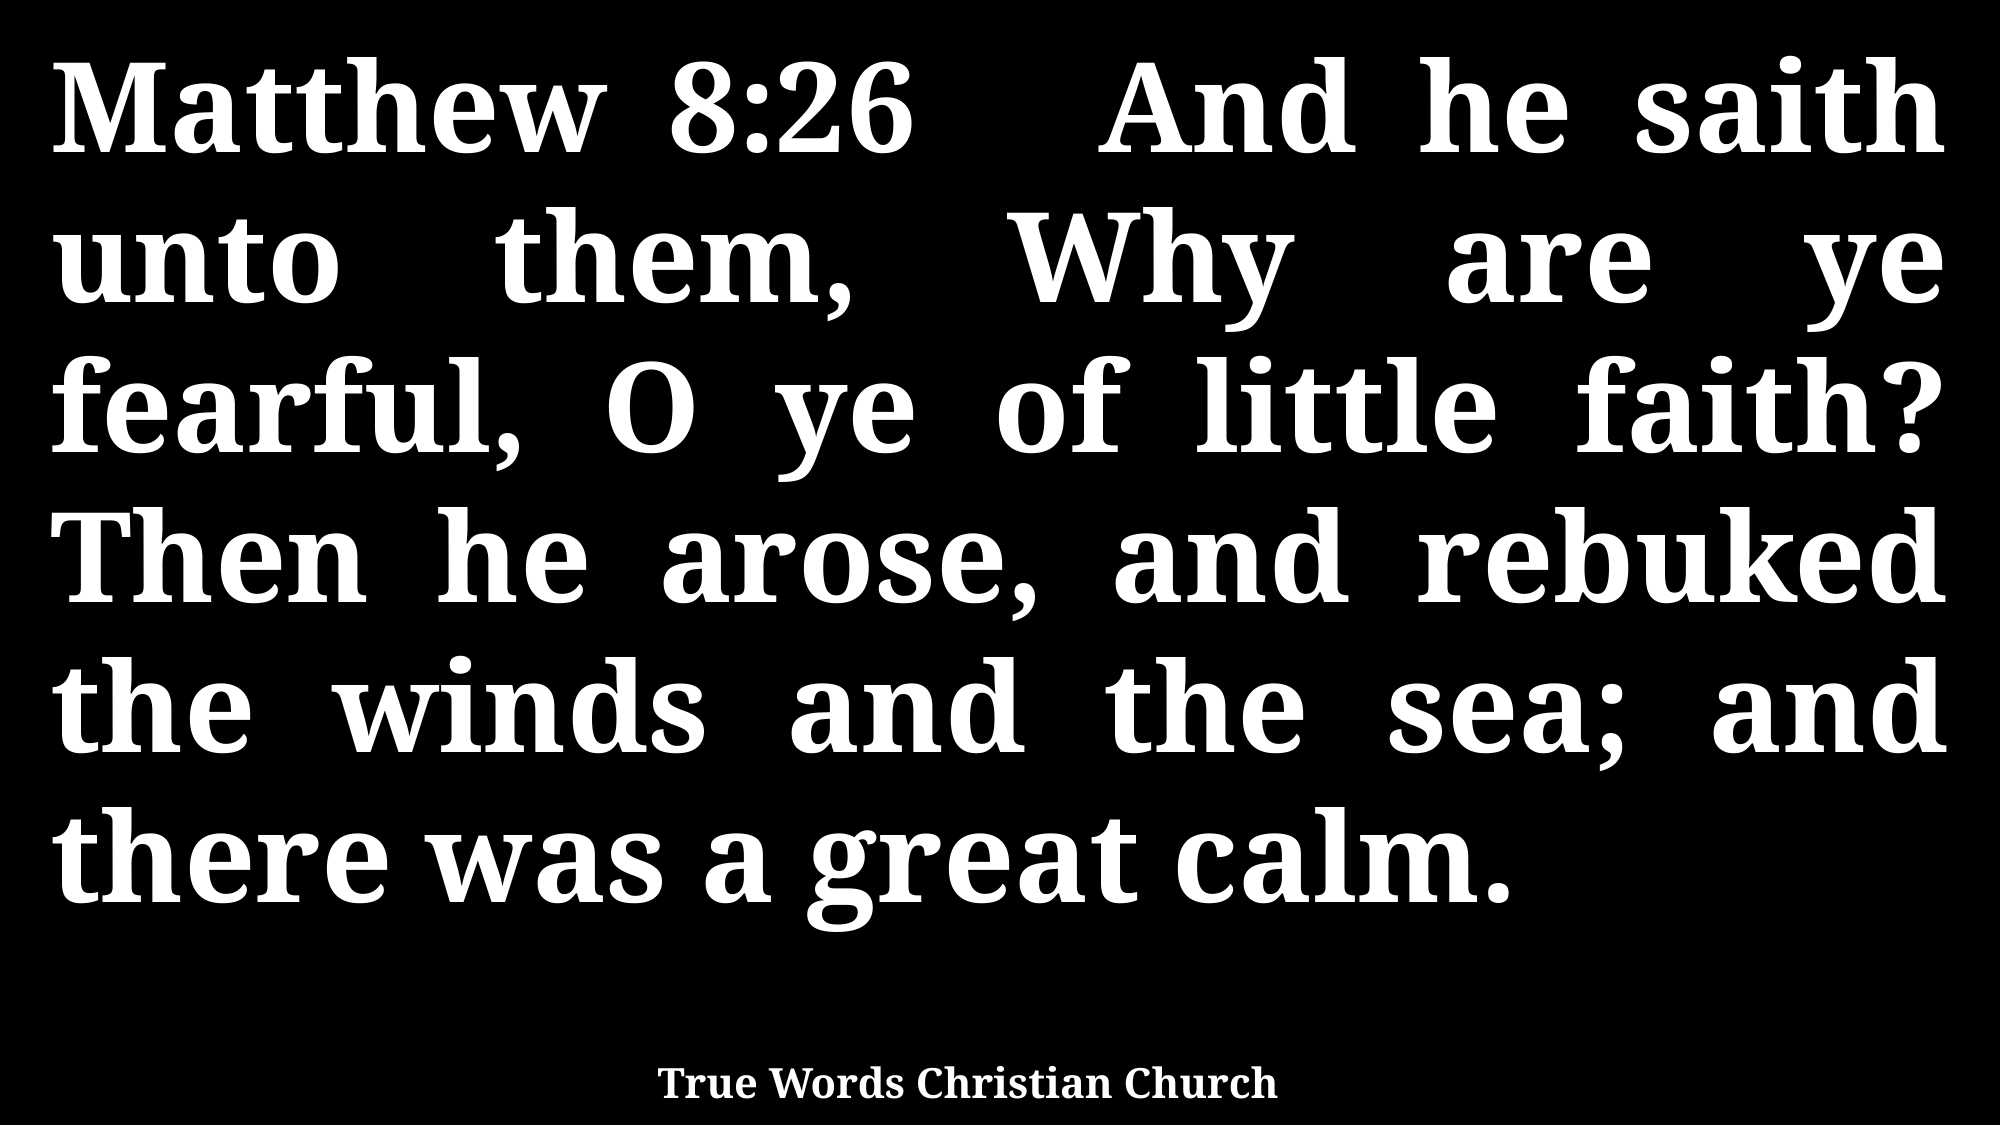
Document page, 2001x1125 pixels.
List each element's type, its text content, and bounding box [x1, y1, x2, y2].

text_box True Words Christian Church [642, 1049, 1294, 1114]
text_box Matthew 8:26 And he saith unto them, Why are ye fearful, O ye of little faith? Then he arose, and rebuked the winds and the sea; and there was a great calm. [35, 19, 1965, 935]
